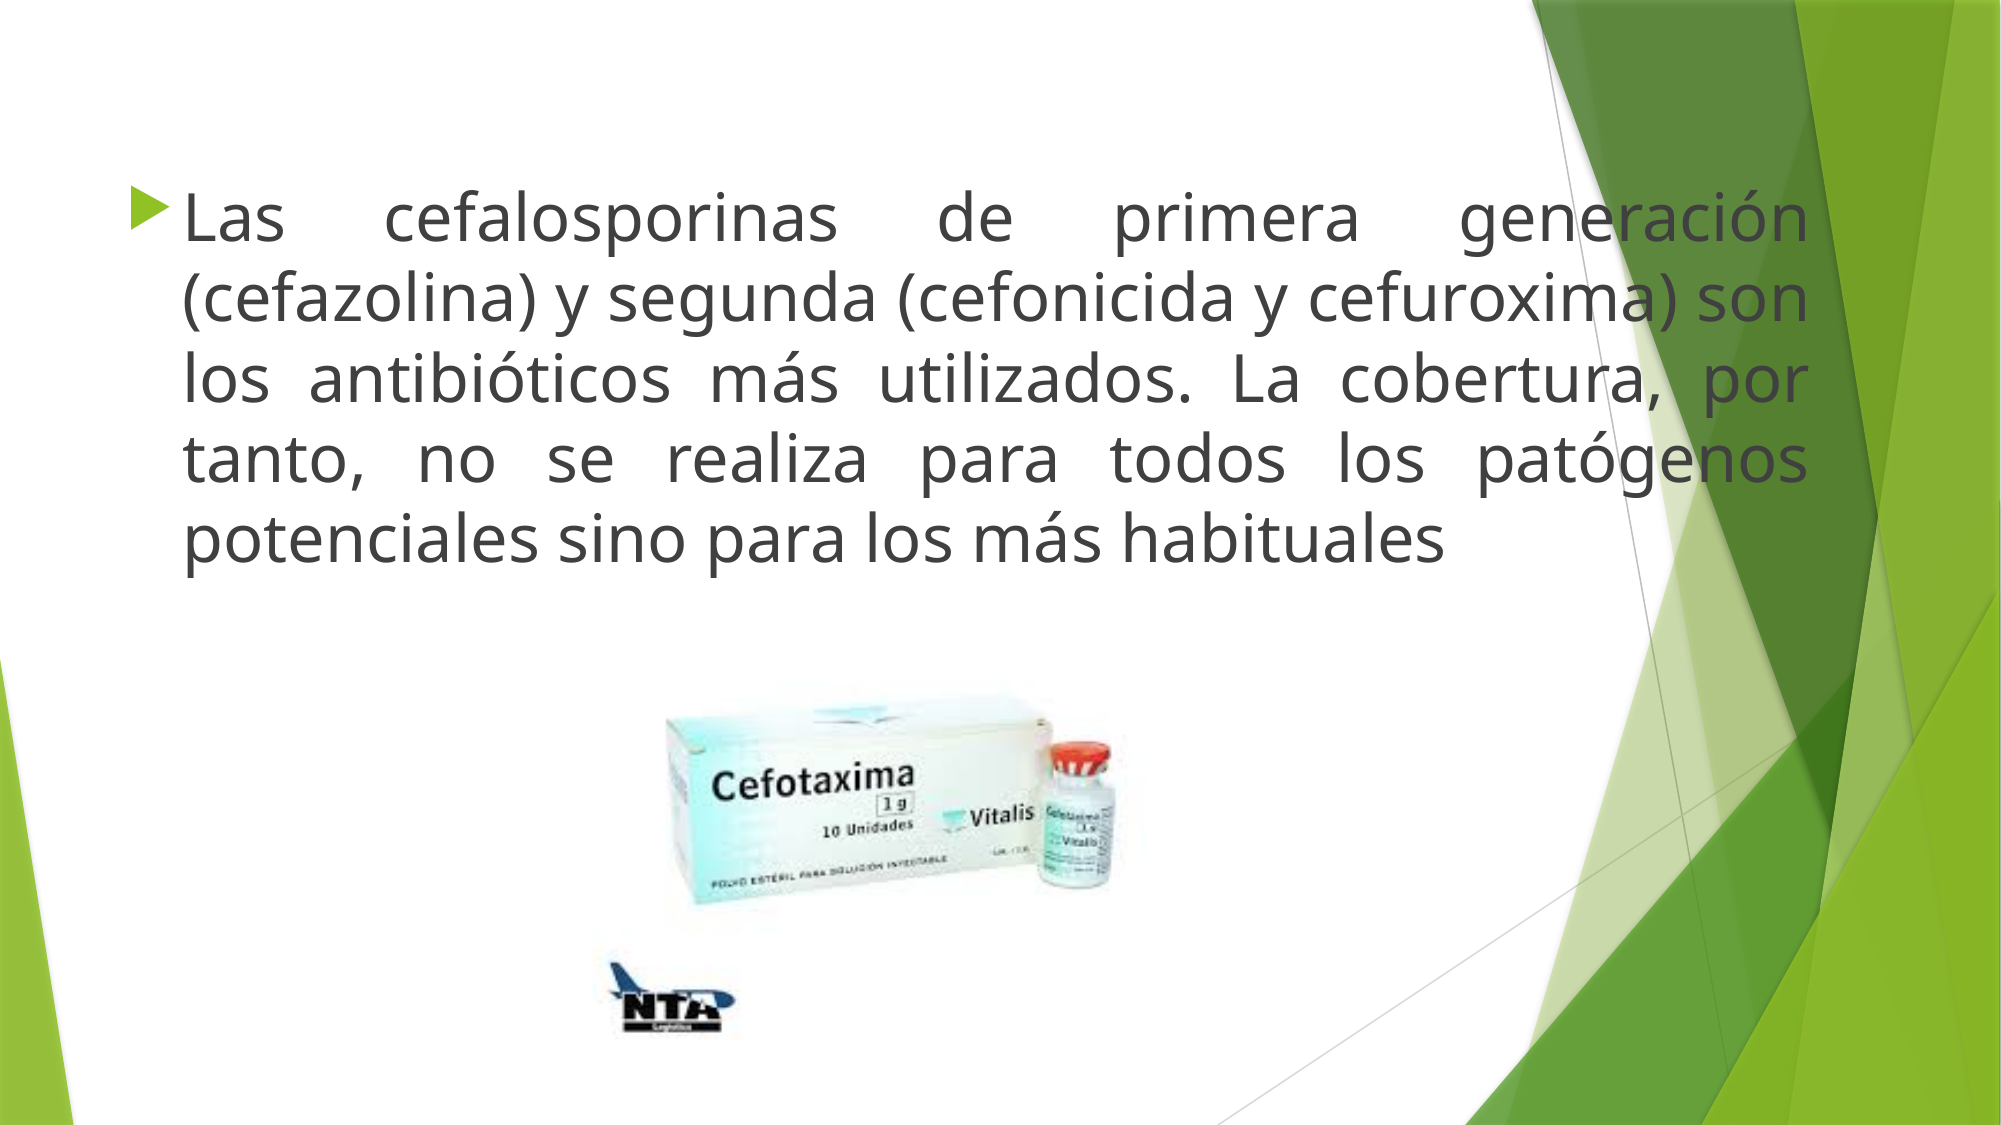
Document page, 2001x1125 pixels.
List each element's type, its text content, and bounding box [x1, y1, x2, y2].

list Las cefalosporinas de primera generación (cefazolina) y segunda (cefonicida y cefuroxima) son los antibióticos más utilizados. La cobertura, por tanto, no se realiza para todos los patógenos potenciales sino para los más habituales [111, 35, 1828, 991]
picture [593, 610, 1190, 1045]
